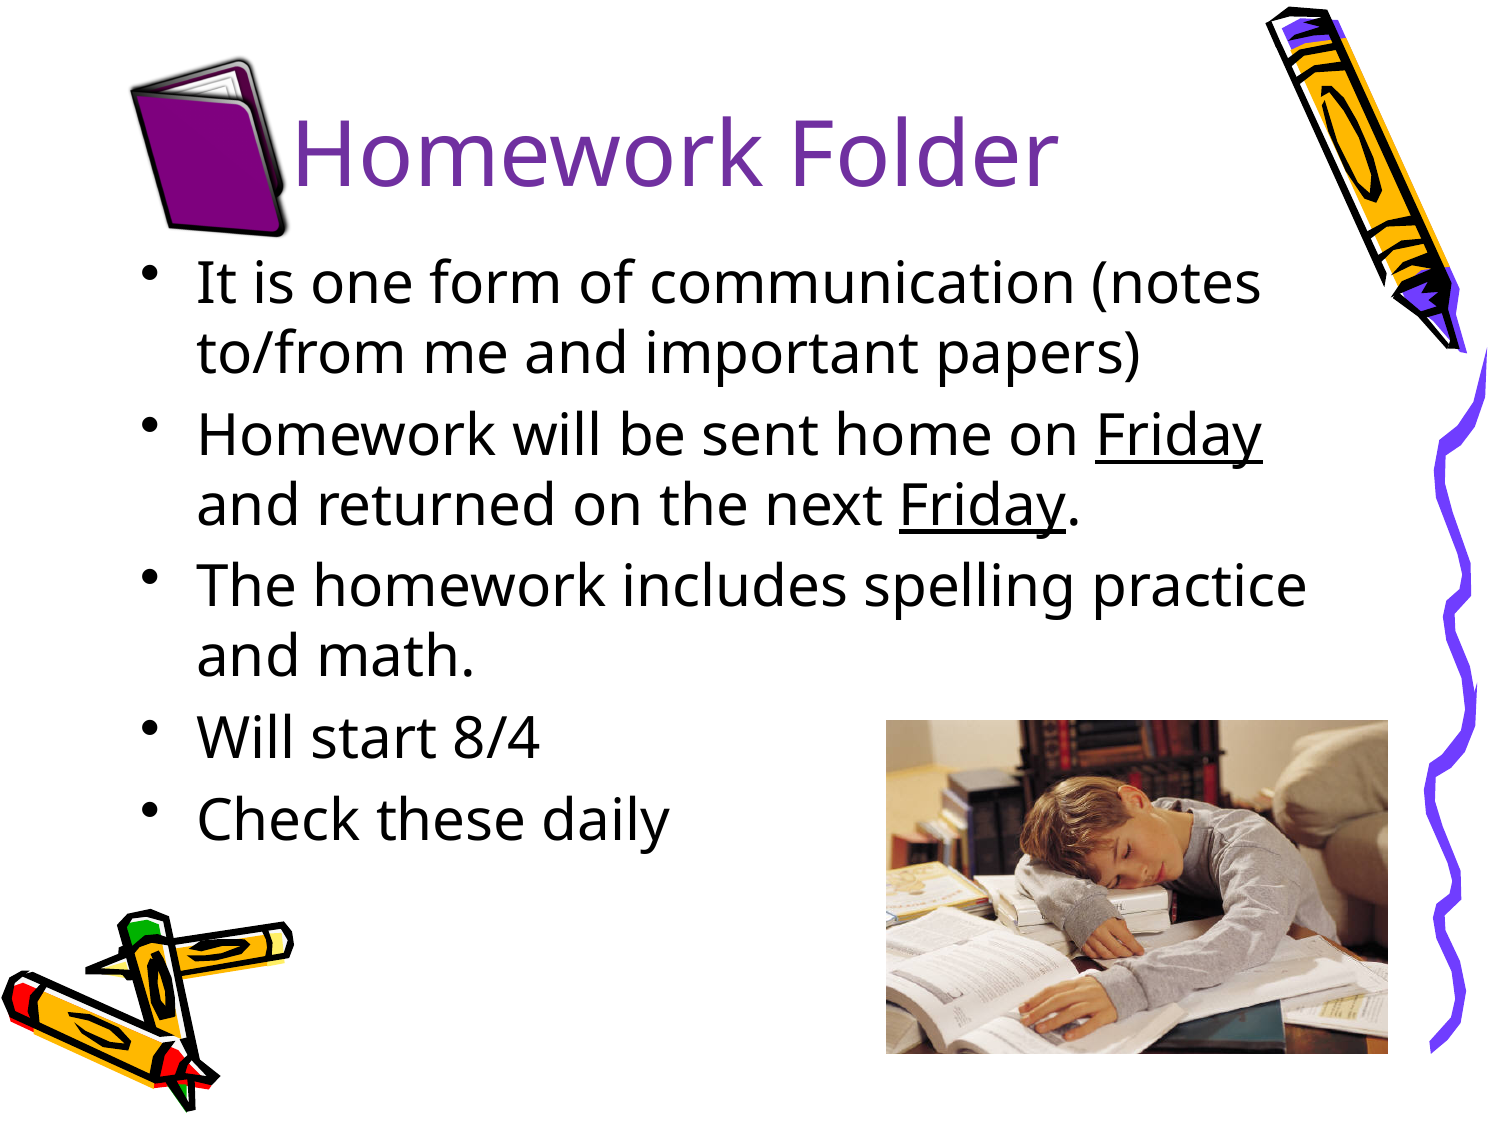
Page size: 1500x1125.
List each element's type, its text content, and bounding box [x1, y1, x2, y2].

picture [886, 720, 1388, 1055]
picture [118, 50, 310, 269]
title Homework Folder [112, 24, 1240, 213]
list It is one form of communication (notes to/from me and important papers) Homework will be sent home on Friday and returned on the next Friday. The homework includes spelling practice and math. Will start 8/4 Check these daily [125, 237, 1388, 891]
